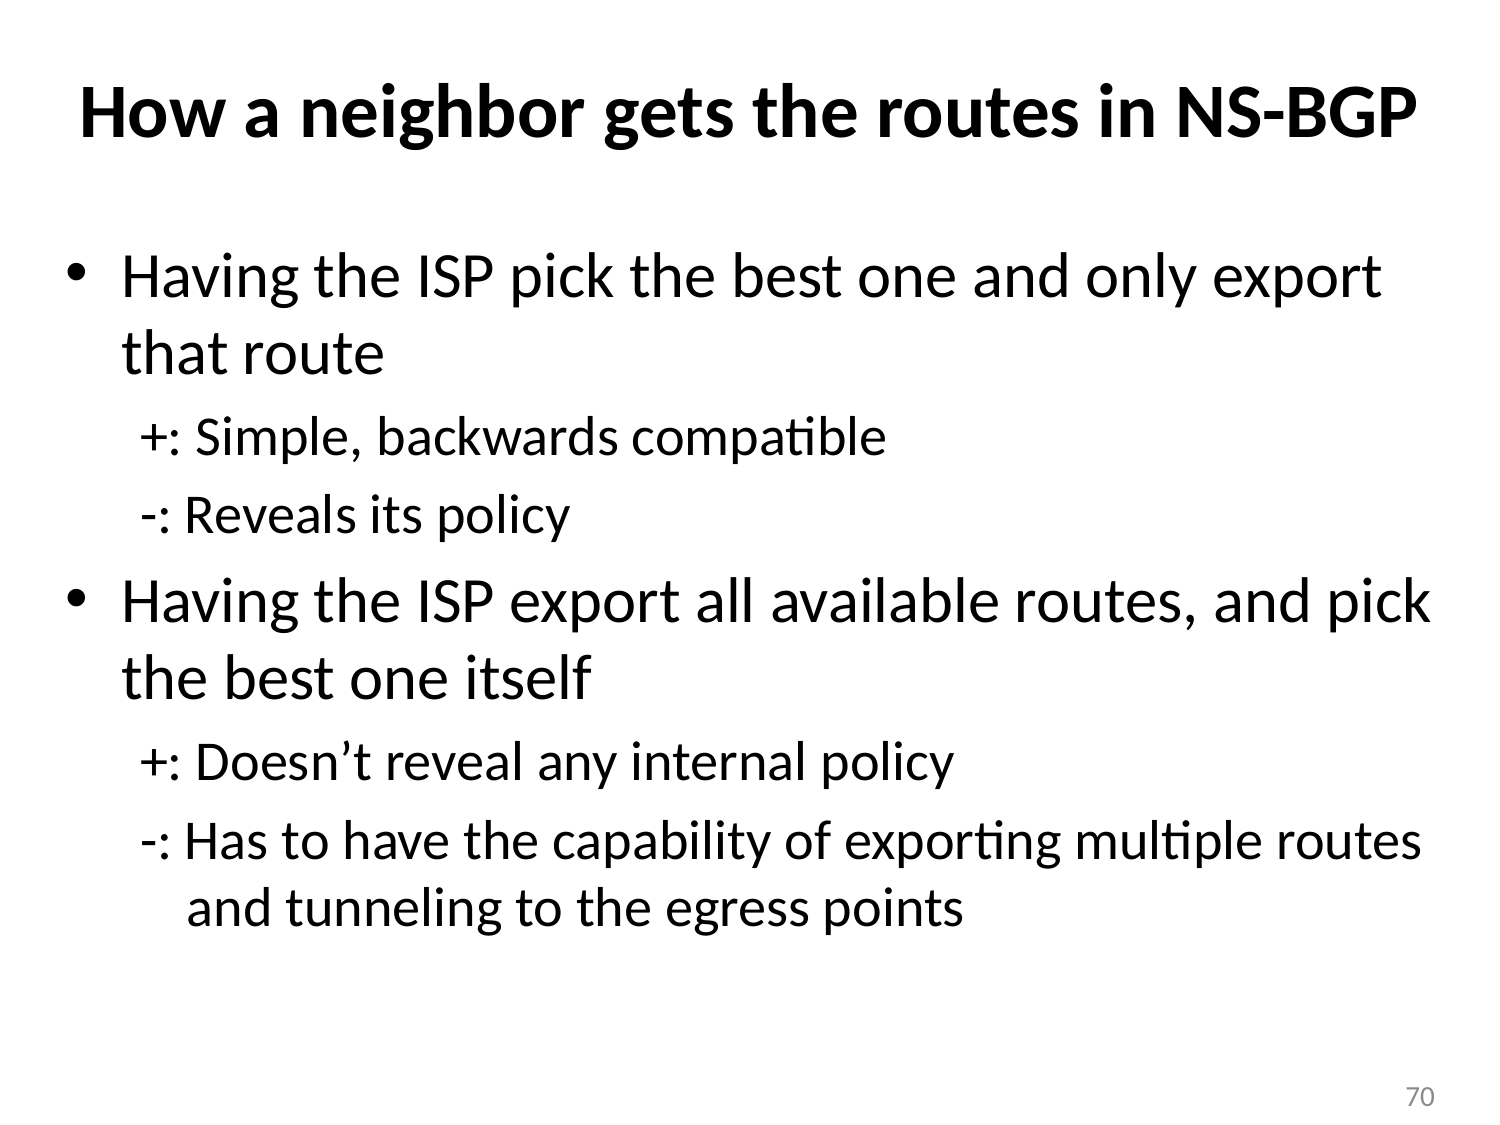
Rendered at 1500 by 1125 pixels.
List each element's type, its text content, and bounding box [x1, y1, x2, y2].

title How a neighbor gets the routes in NS-BGP [12, 12, 1488, 201]
list Having the ISP pick the best one and only export that route +: Simple, backwards compatible -: Reveals its policy Having the ISP export all available routes, and pick the best one itself +: Doesn’t reveal any internal policy -: Has to have the capability of exporting multiple routes and tunneling to the egress points [49, 224, 1451, 1101]
slide_number 70 [1100, 1065, 1450, 1125]
